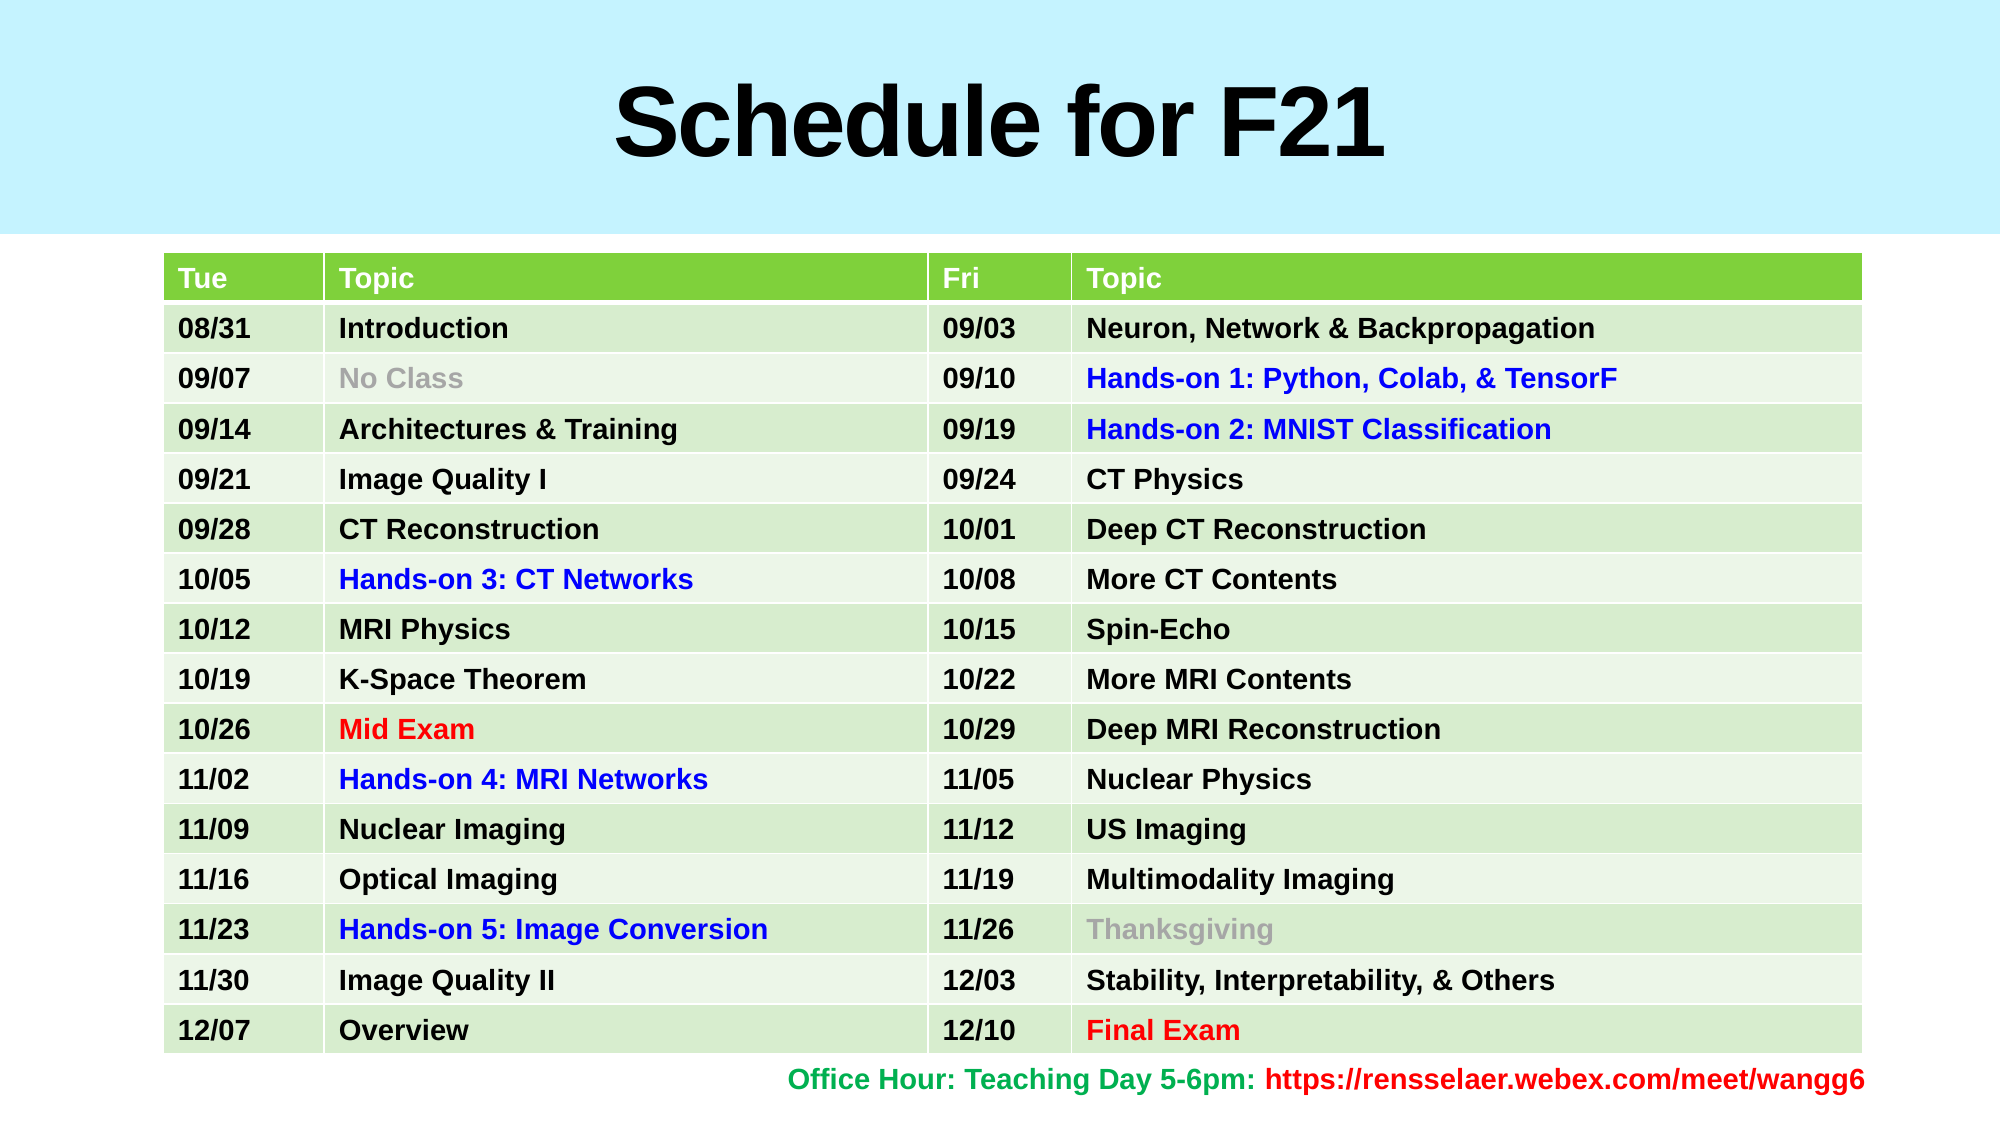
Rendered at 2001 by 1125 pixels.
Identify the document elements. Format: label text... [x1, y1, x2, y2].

table_cell Hands-on 3: CT Networks [325, 554, 927, 602]
table_cell 12/10 [929, 1005, 1071, 1052]
table_cell 12/07 [164, 1005, 323, 1053]
table_cell Final Exam [1072, 1005, 1862, 1052]
table_header Tue [164, 253, 323, 300]
table_cell MRI Physics [325, 604, 927, 652]
table_cell Hands-on 4: MRI Networks [325, 754, 927, 803]
table_cell 11/23 [164, 904, 323, 953]
text_box Office Hour: Teaching Day 5-6pm: https://rensselaer.webex.com/meet/wangg6 [180, 1052, 1881, 1103]
table_cell Hands-on 5: Image Conversion [325, 904, 927, 953]
table_cell Deep MRI Reconstruction [1072, 704, 1862, 752]
table_cell 09/21 [164, 454, 323, 502]
table_cell 11/16 [164, 854, 323, 903]
table_cell 11/30 [164, 955, 323, 1003]
table_cell CT Reconstruction [325, 504, 927, 552]
table_cell Spin-Echo [1072, 604, 1862, 652]
table_cell 11/26 [929, 904, 1071, 953]
table_cell 09/28 [164, 504, 323, 552]
table_cell Nuclear Imaging [325, 804, 927, 853]
table_cell 09/19 [929, 404, 1071, 452]
table_cell 11/05 [929, 754, 1071, 803]
table_cell 10/22 [929, 654, 1071, 702]
table_cell 10/29 [929, 704, 1071, 752]
table_cell Overview [325, 1005, 927, 1052]
table_cell Image Quality I [325, 454, 927, 502]
table_cell 09/03 [929, 305, 1071, 352]
table_header Fri [929, 253, 1071, 300]
table_cell 10/15 [929, 604, 1071, 652]
table_cell 10/01 [929, 504, 1071, 552]
table_cell 10/05 [164, 554, 323, 602]
table_cell 11/12 [929, 804, 1071, 853]
table_cell Introduction [325, 305, 927, 352]
table_cell 12/03 [929, 955, 1071, 1003]
table_cell Neuron, Network & Backpropagation [1072, 305, 1862, 352]
table_cell 09/10 [929, 354, 1071, 402]
table_cell 10/19 [164, 654, 323, 702]
table_cell Hands-on 2: MNIST Classification [1072, 404, 1862, 452]
table_cell 11/02 [164, 754, 323, 803]
table_cell 10/12 [164, 604, 323, 652]
table_cell No Class [325, 354, 927, 402]
table_cell US Imaging [1072, 804, 1862, 853]
table_cell K-Space Theorem [325, 654, 927, 702]
title Schedule for F21 [0, 0, 2000, 234]
table_cell More MRI Contents [1072, 654, 1862, 702]
table_cell 09/14 [164, 404, 323, 452]
table_cell Nuclear Physics [1072, 754, 1862, 803]
table_cell Stability, Interpretability, & Others [1072, 955, 1862, 1003]
table_cell Mid Exam [325, 704, 927, 752]
table_cell 10/08 [929, 554, 1071, 602]
table_cell Multimodality Imaging [1072, 854, 1862, 903]
table_cell Architectures & Training [325, 404, 927, 452]
table_header Topic [325, 253, 927, 300]
table_cell 08/31 [164, 305, 323, 352]
table_header Topic [1072, 253, 1862, 300]
table_cell 10/26 [164, 704, 323, 752]
table_cell Image Quality II [325, 955, 927, 1003]
table_cell 09/24 [929, 454, 1071, 502]
table_cell Hands-on 1: Python, Colab, & TensorF [1072, 354, 1862, 402]
table_cell 09/07 [164, 354, 323, 402]
table_cell Deep CT Reconstruction [1072, 504, 1862, 552]
table_cell 11/19 [929, 854, 1071, 903]
table_cell Thanksgiving [1072, 904, 1862, 953]
table_cell Optical Imaging [325, 854, 927, 903]
table_cell More CT Contents [1072, 554, 1862, 602]
table_cell 11/09 [164, 804, 323, 853]
table_cell CT Physics [1072, 454, 1862, 502]
